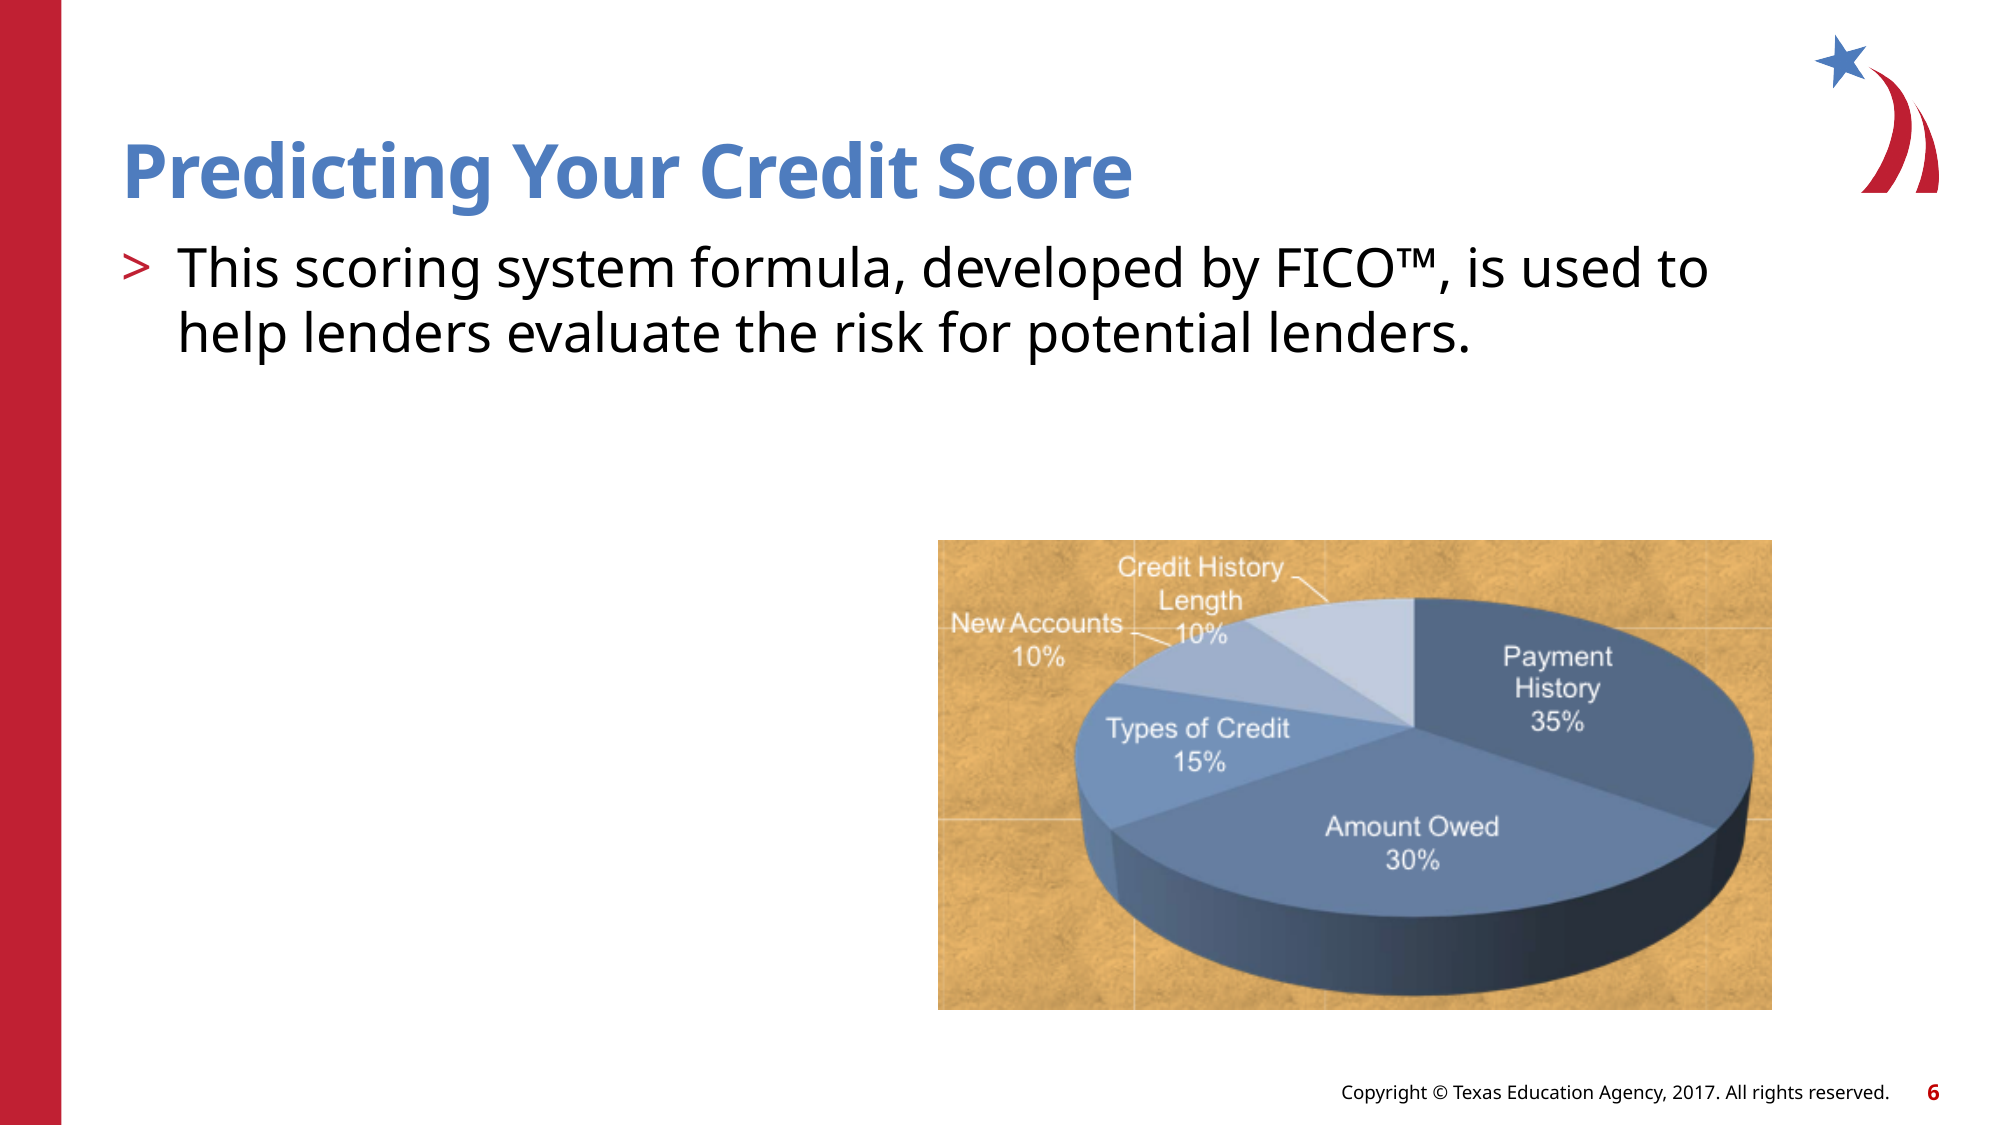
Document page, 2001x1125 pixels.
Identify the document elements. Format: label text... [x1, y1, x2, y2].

text_box Predicting Your Credit Score [121, 71, 1772, 216]
list This scoring system formula, developed by FICO™, is used to help lenders evaluate the risk for potential lenders. [121, 233, 1772, 1010]
picture [938, 540, 1772, 1010]
picture [1814, 34, 1939, 193]
